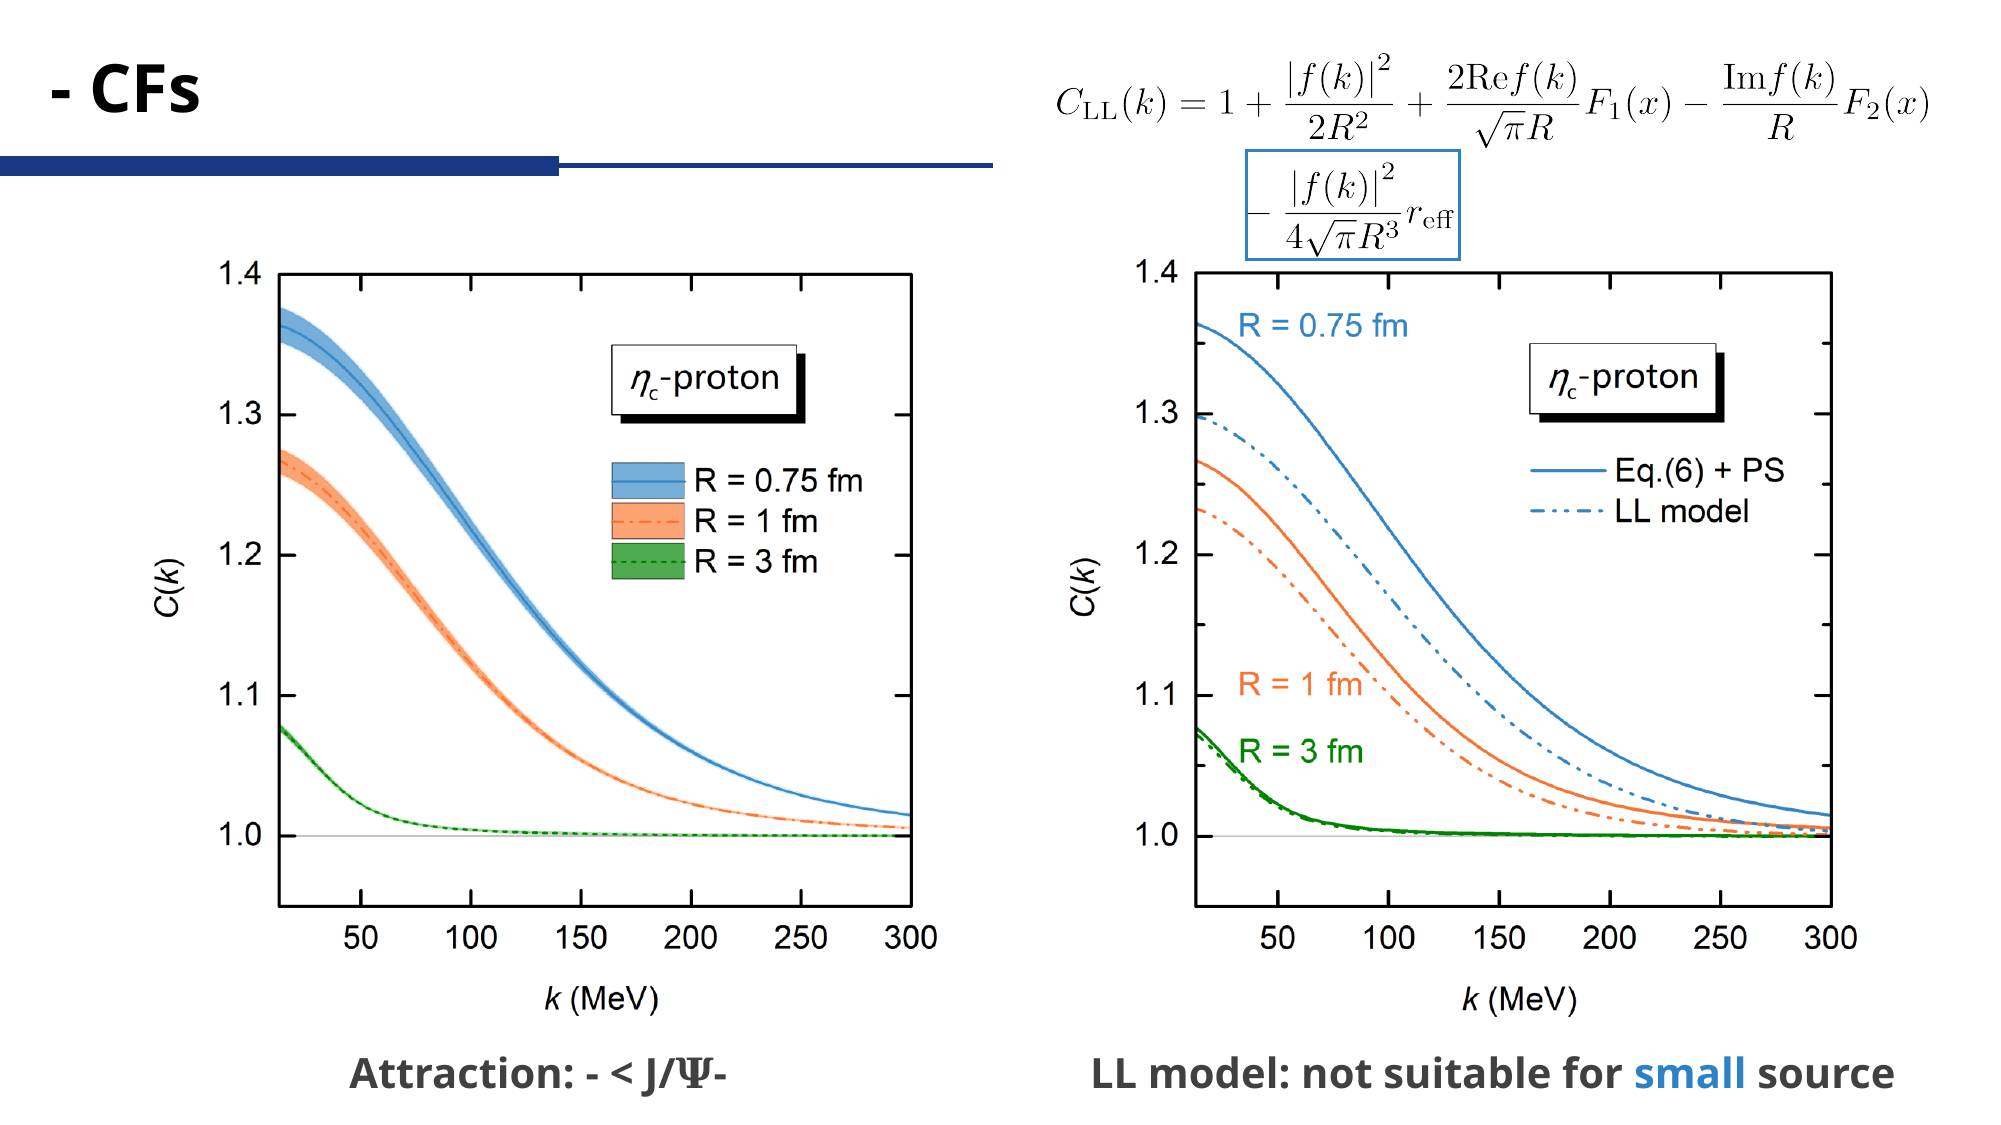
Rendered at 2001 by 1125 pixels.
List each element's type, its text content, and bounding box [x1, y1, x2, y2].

text_box LL model: not suitable for small source [1057, 1039, 1928, 1104]
picture [1057, 53, 1928, 1021]
picture [145, 254, 942, 1021]
